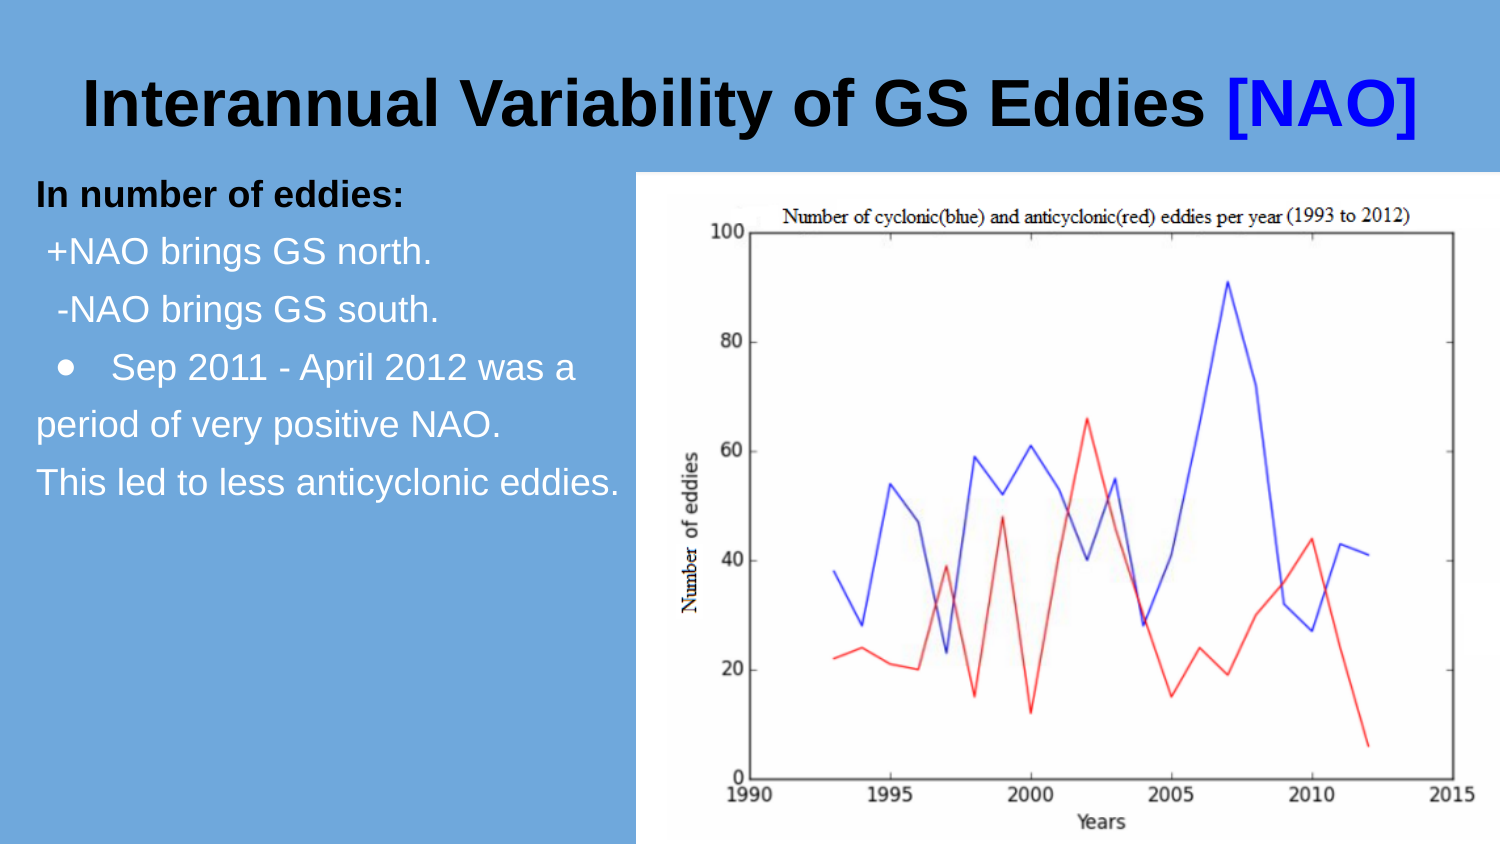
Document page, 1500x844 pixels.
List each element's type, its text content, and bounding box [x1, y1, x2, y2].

list In number of eddies: +NAO brings GS north. -NAO brings GS south. Sep 2011 - April 2012 was a period of very positive NAO. This led to less anticyclonic eddies. [20, 155, 1371, 767]
title Interannual Variability of GS Eddies [NAO] [67, 14, 1487, 155]
picture [636, 172, 1500, 844]
